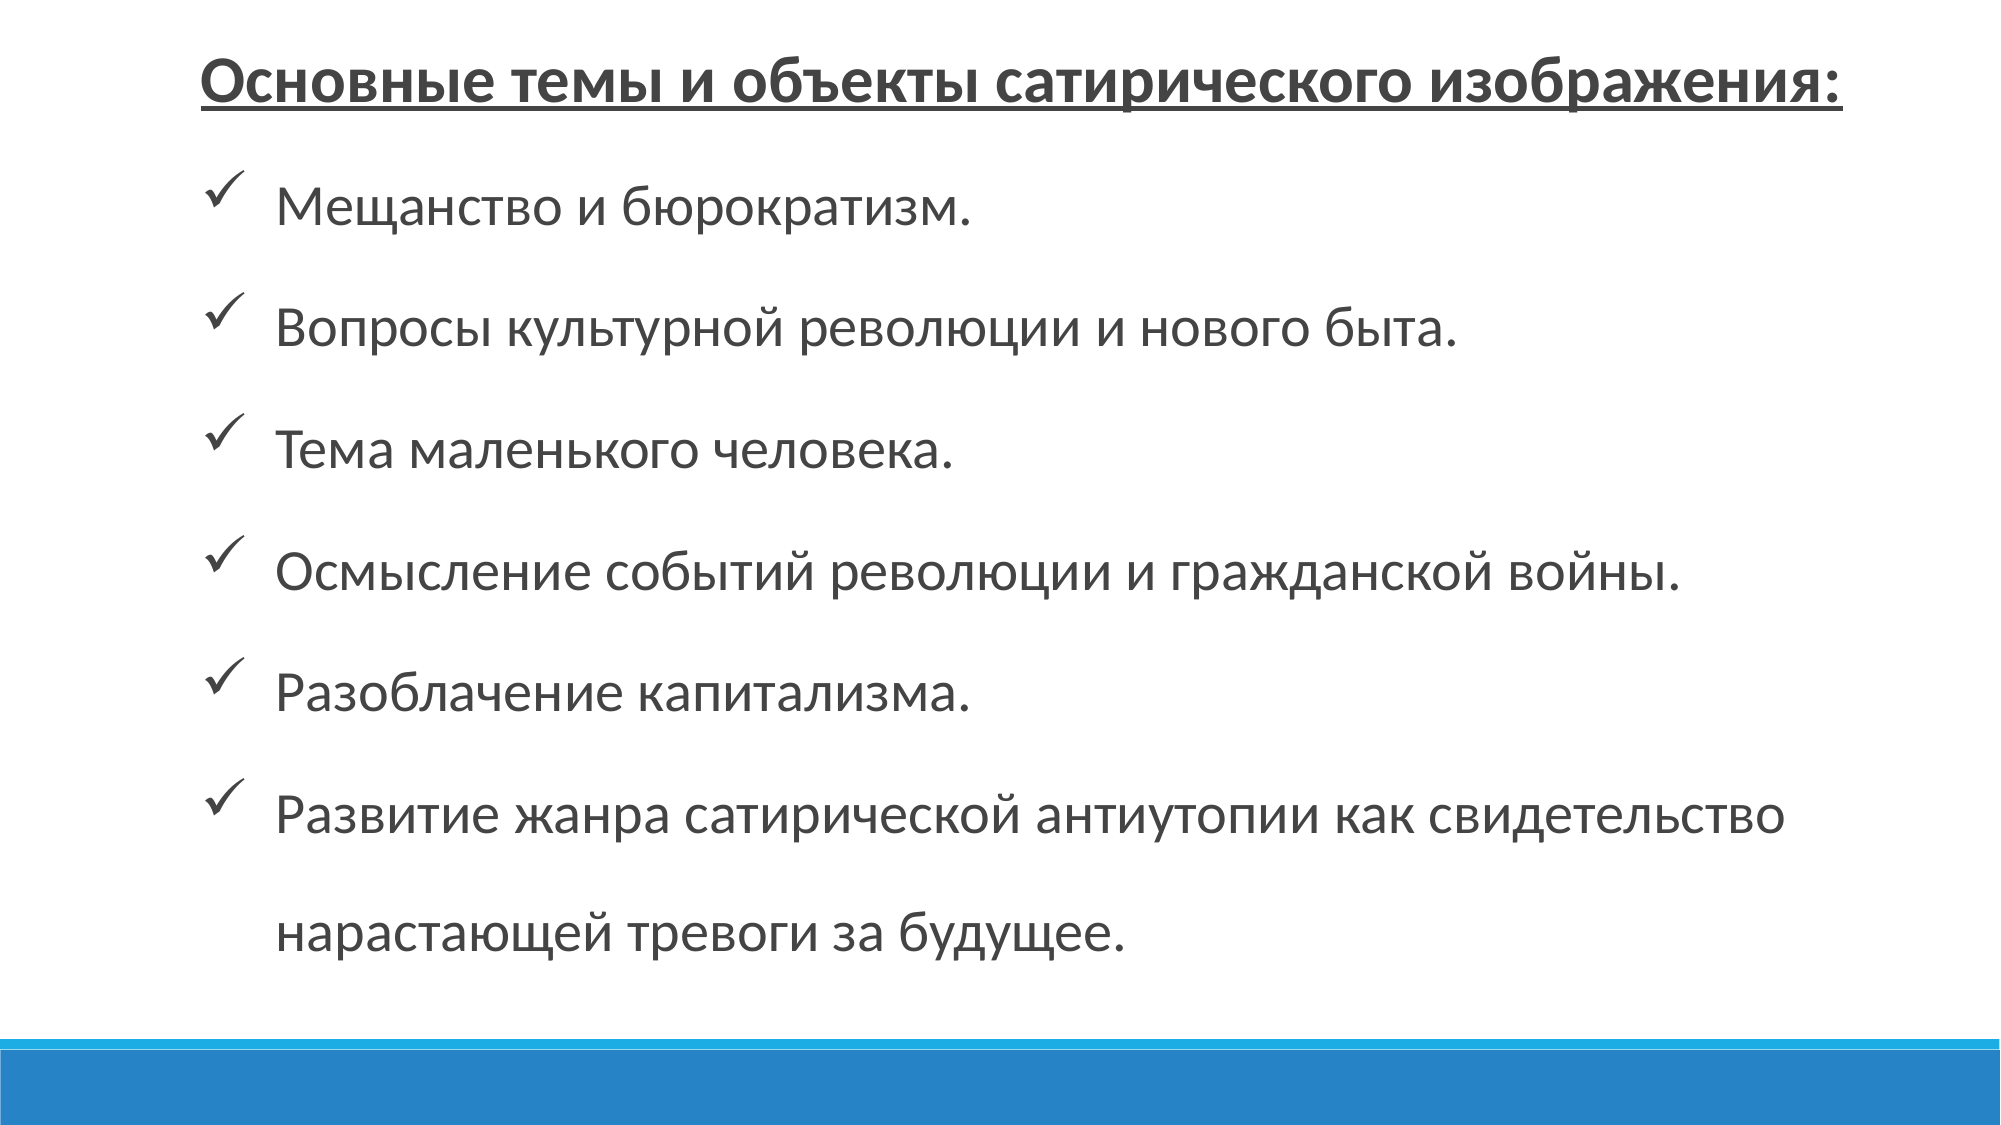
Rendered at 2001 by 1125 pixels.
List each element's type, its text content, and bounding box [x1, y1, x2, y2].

text_box Основные темы и объекты сатирического изображения: Мещанство и бюрократизм. Вопросы культурной революции и нового быта. Тема маленького человека. Осмысление событий революции и гражданской войны. Разоблачение капитализма. Развитие жанра сатирической антиутопии как свидетельство нарастающей тревоги за будущее. [185, 22, 1928, 973]
